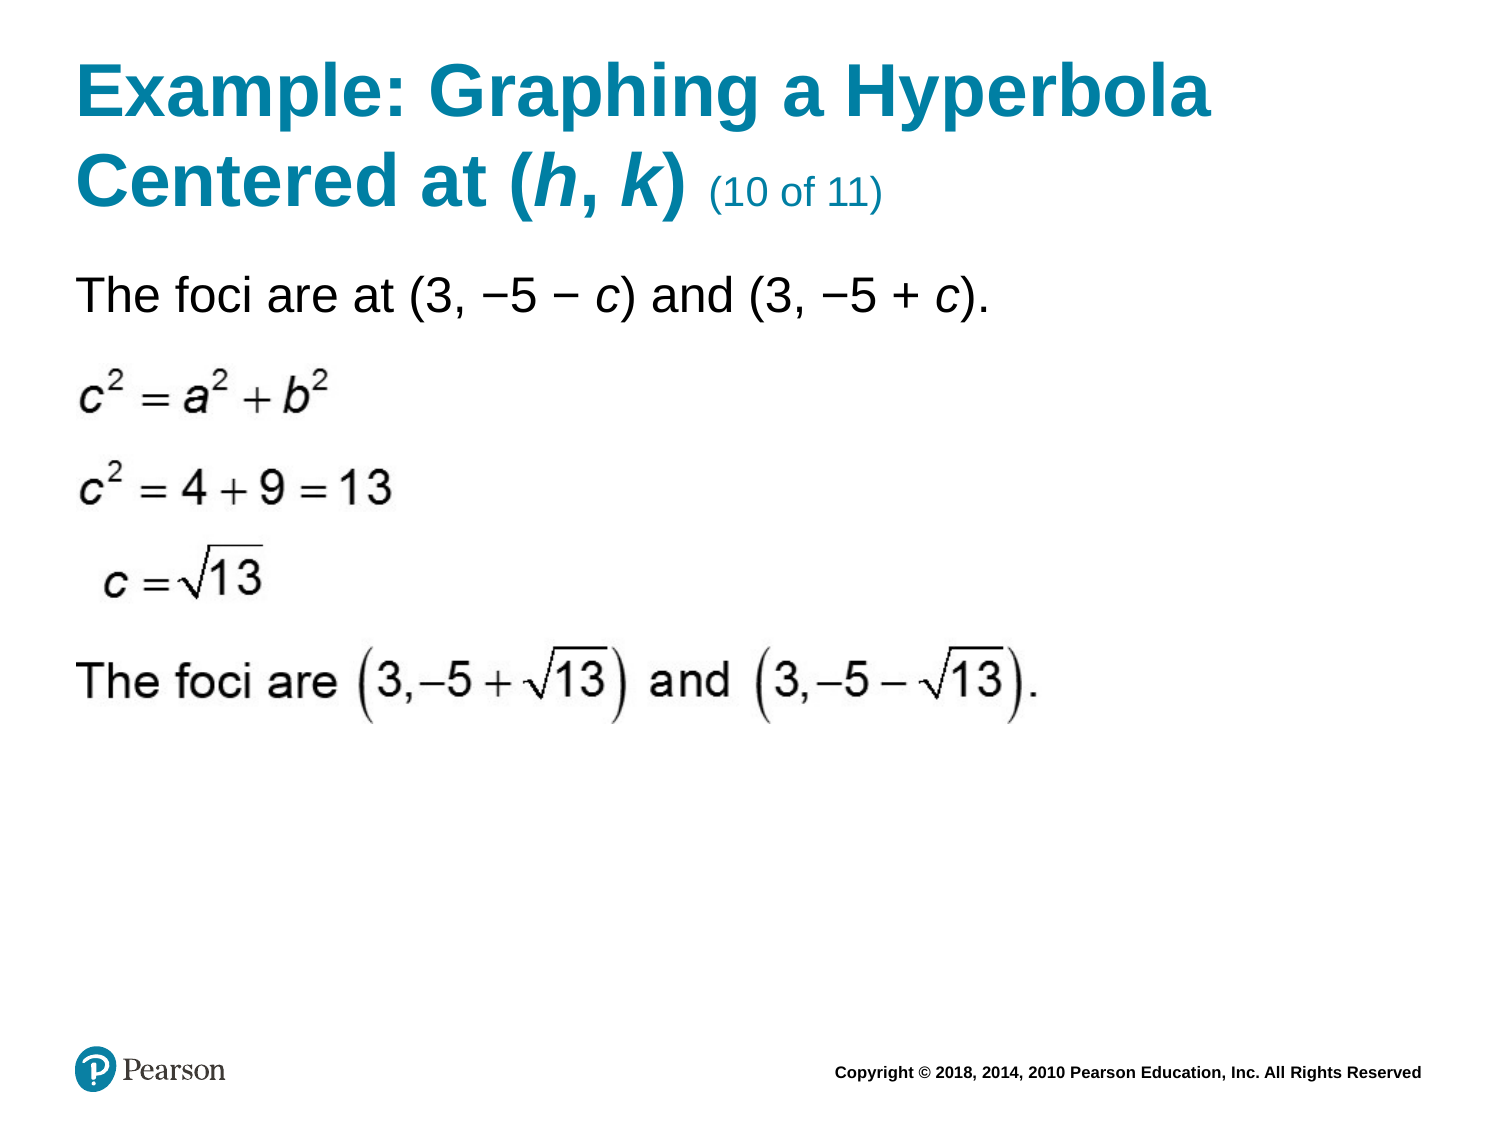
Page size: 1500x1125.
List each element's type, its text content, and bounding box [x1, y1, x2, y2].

list The foci are at (3, −5 − c) and (3, −5 + c). [75, 262, 1013, 338]
title Example: Graphing a Hyperbola Centered at (h, k) (10 of 11) [75, 41, 1413, 221]
picture [76, 363, 1042, 724]
